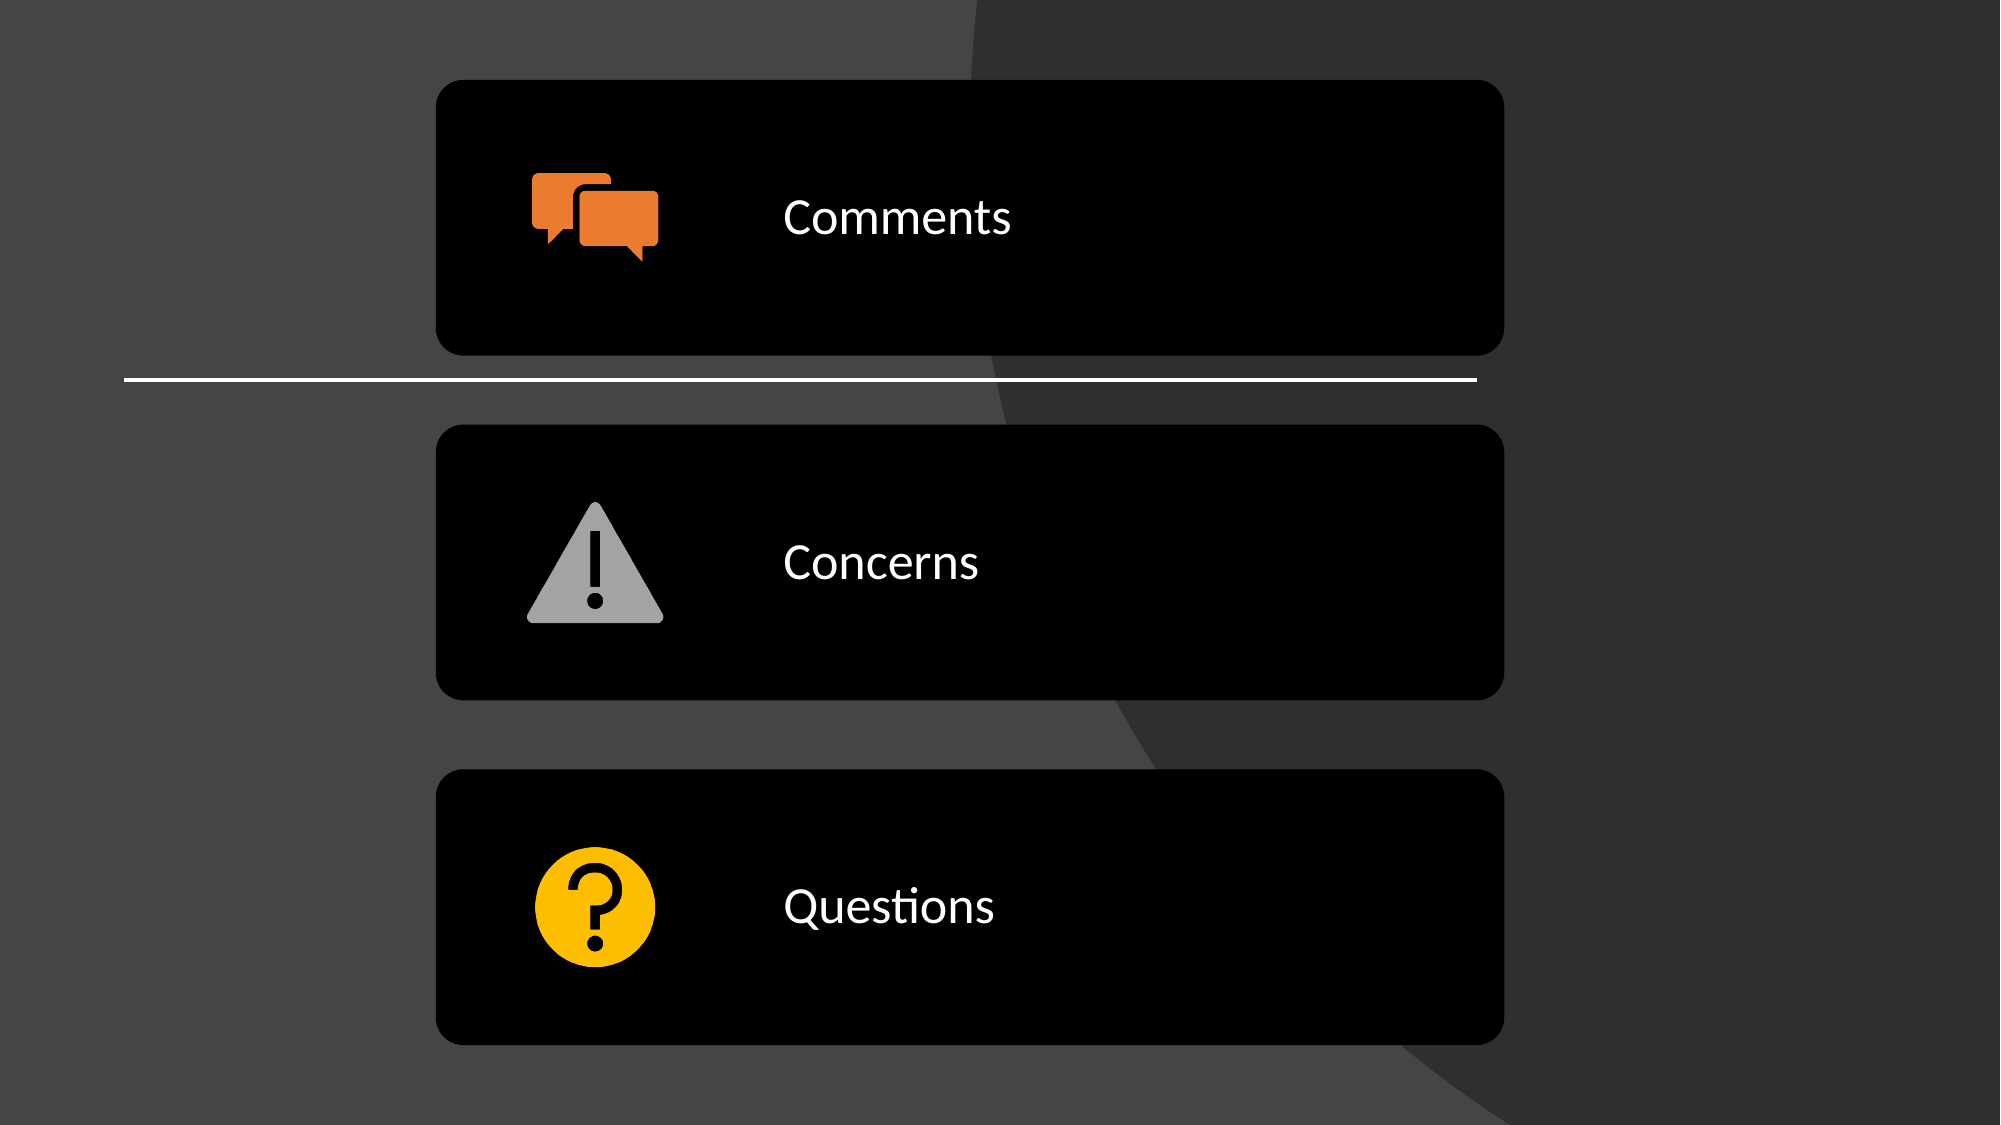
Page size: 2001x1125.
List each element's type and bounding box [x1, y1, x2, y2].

text_box [970, 0, 2000, 1125]
list [435, 79, 1505, 1046]
